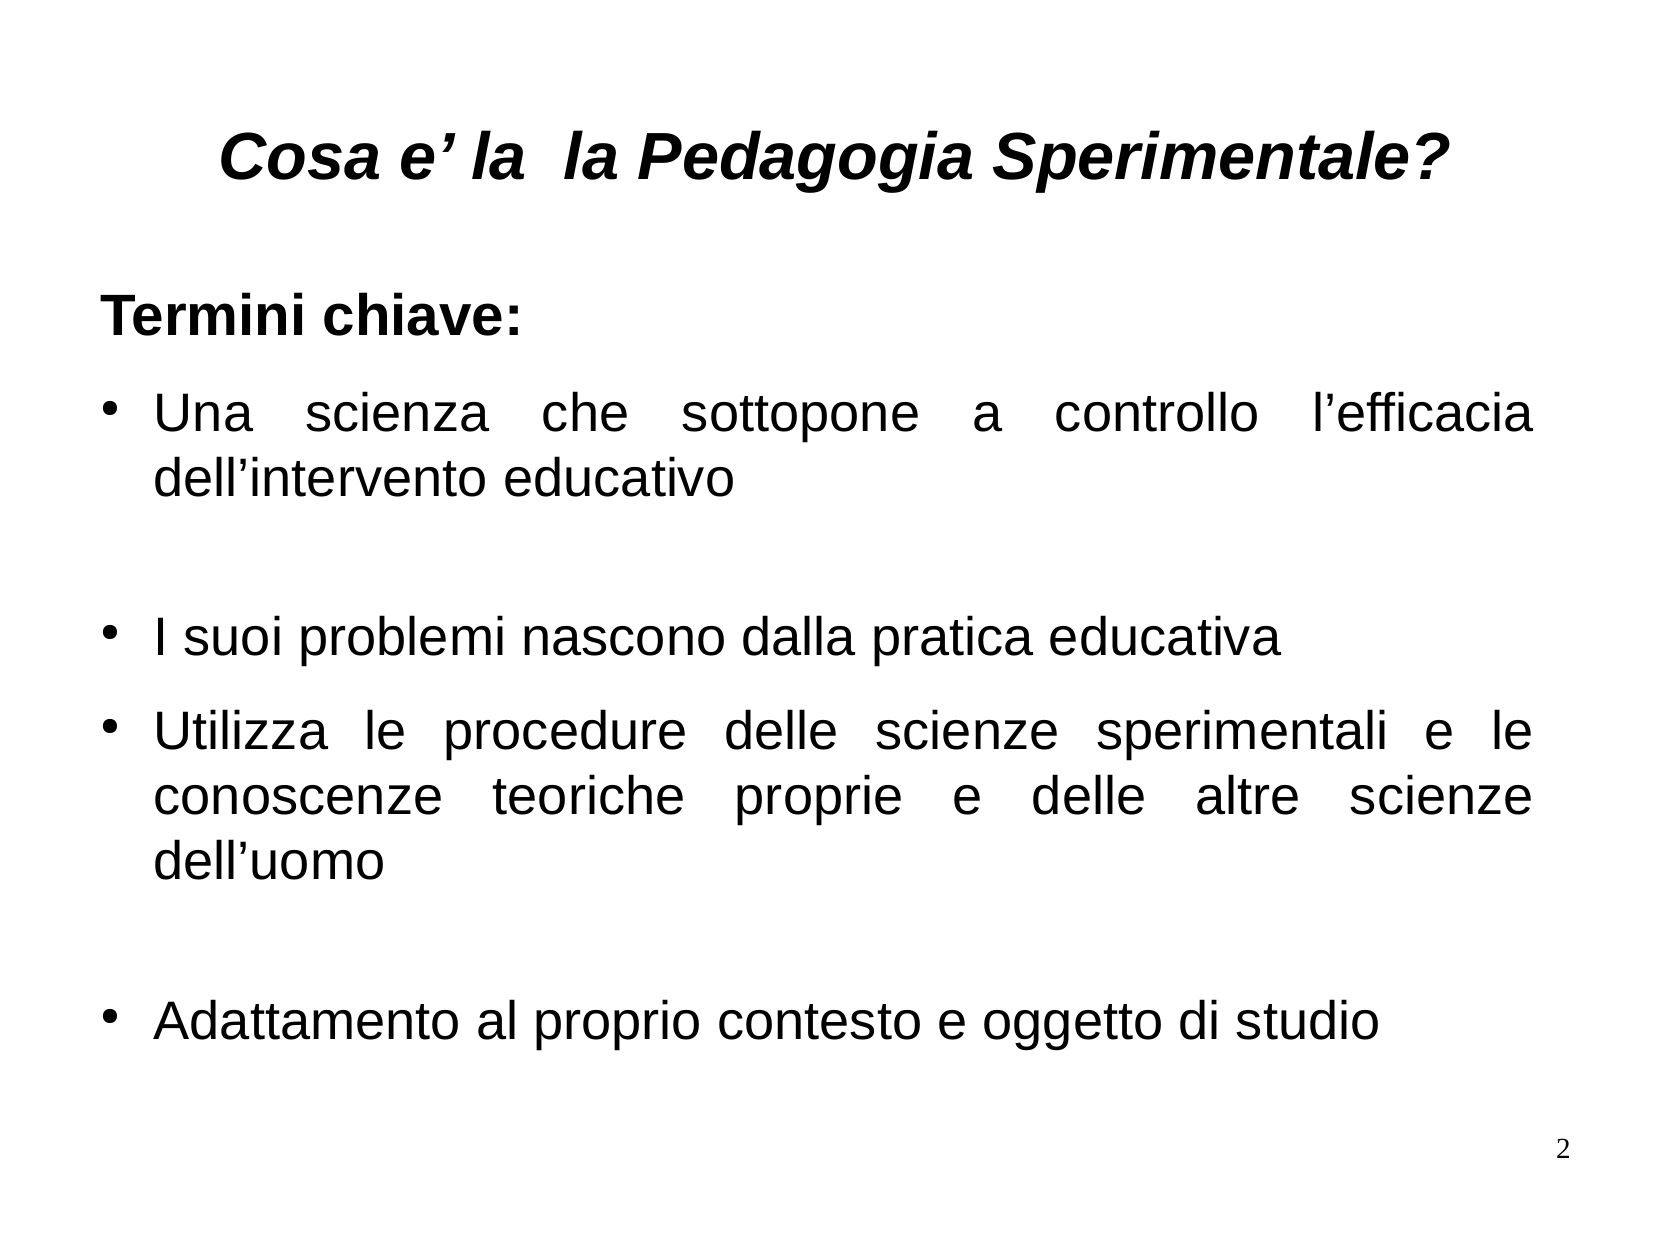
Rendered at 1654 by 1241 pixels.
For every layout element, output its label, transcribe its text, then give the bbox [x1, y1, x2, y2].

title Cosa e’ la la Pedagogia Sperimentale? [82, 56, 1571, 250]
list Termini chiave: Una scienza che sottopone a controllo l’efficacia dell’intervento educativo I suoi problemi nascono dalla pratica educativa Utilizza le procedure delle scienze sperimentali e le conoscenze teoriche proprie e delle altre scienze dell’uomo Adattamento al proprio contesto e oggetto di studio [82, 277, 1571, 1082]
slide_number 2 [1185, 1129, 1571, 1216]
